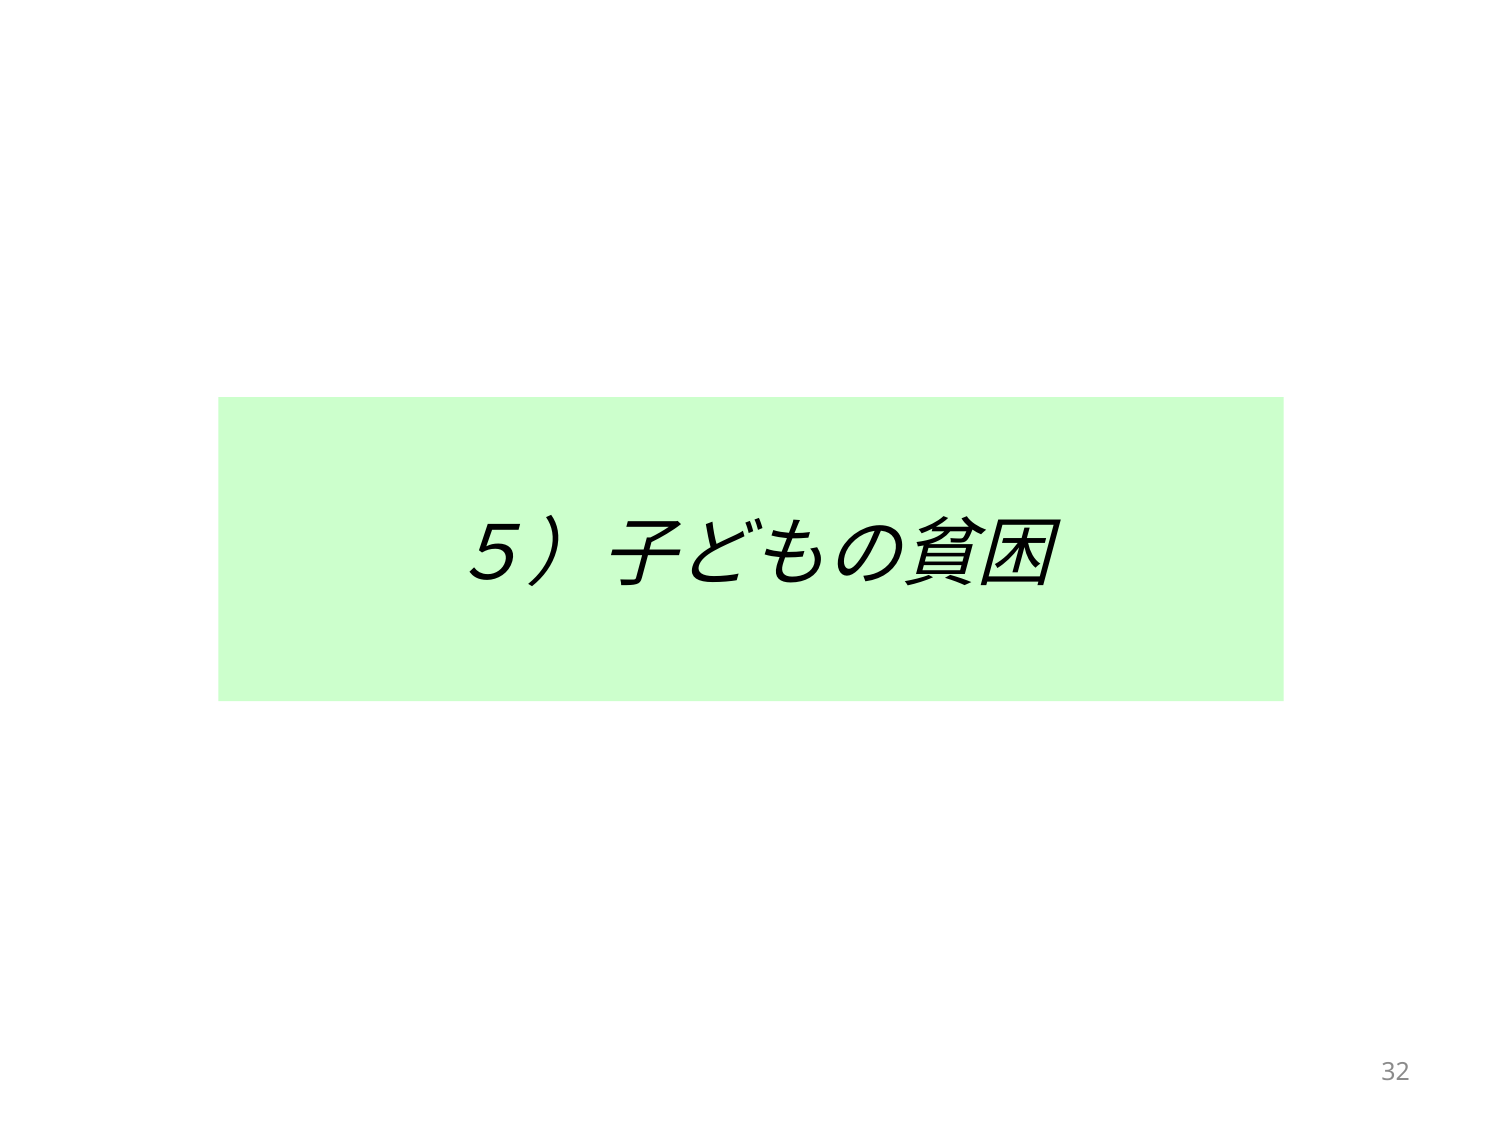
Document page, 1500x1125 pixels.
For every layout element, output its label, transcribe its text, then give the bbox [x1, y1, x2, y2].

slide_number 32 [1074, 1042, 1425, 1103]
title ５）子どもの貧困 [218, 396, 1284, 702]
